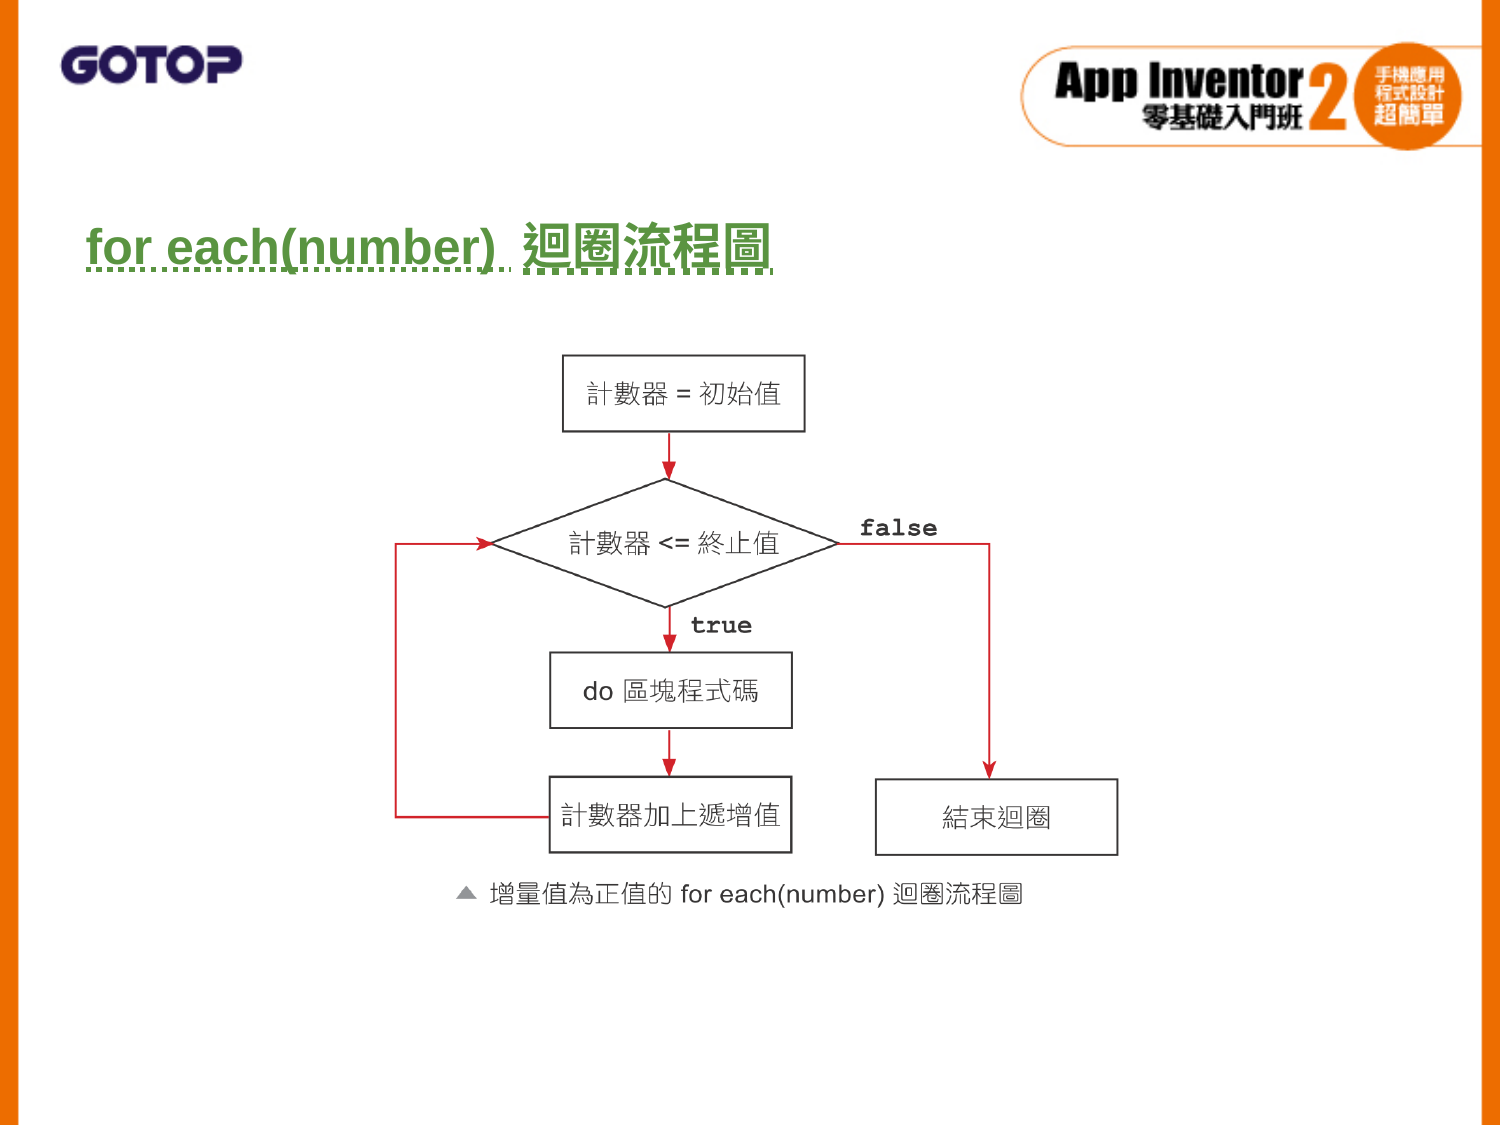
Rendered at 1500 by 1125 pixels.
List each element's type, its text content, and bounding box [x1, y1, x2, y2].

list for each(number) 迴圈流程圖 [70, 206, 1430, 1063]
picture [0, 0, 1500, 1125]
